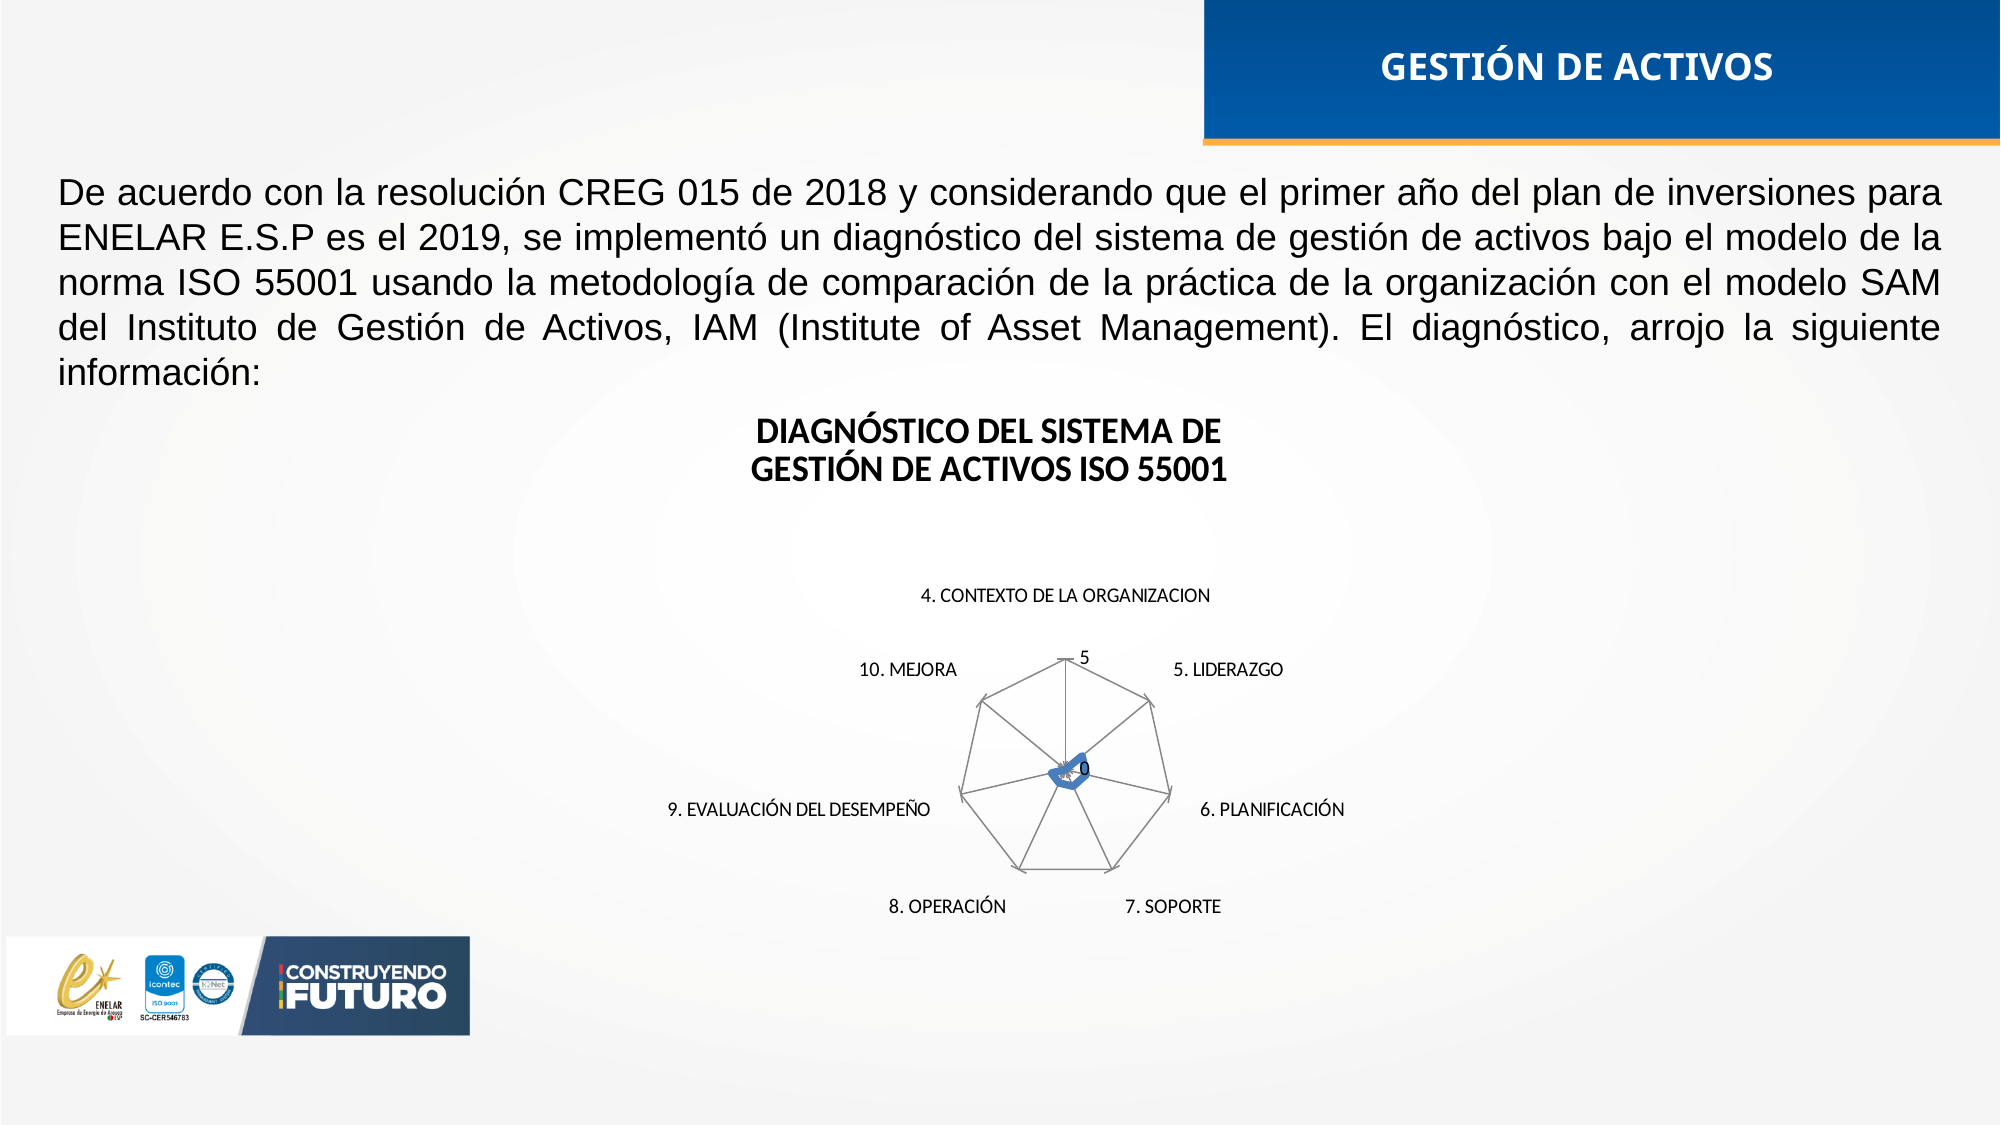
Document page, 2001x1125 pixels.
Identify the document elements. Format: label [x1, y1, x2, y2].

picture [0, 0, 2001, 1125]
chart [653, 383, 1347, 1004]
